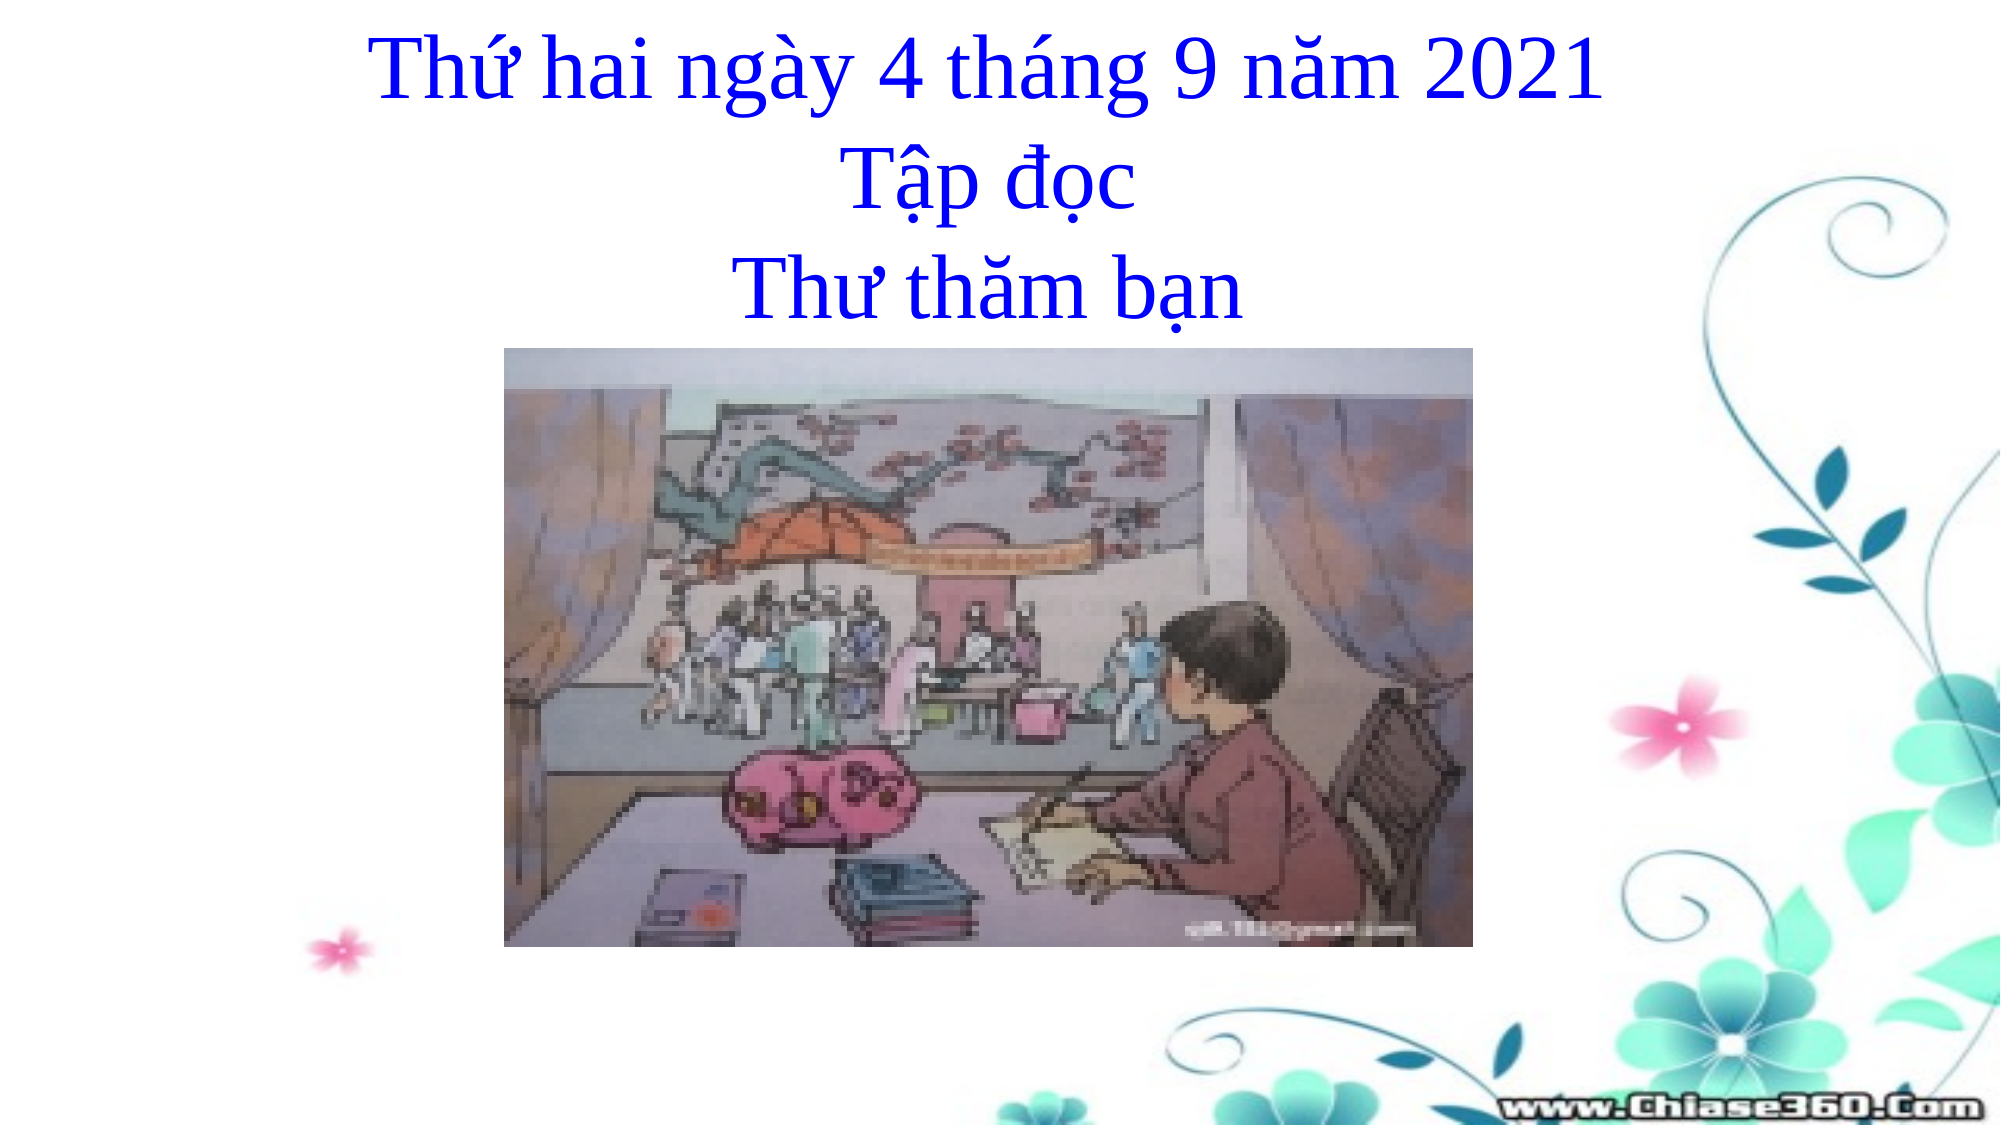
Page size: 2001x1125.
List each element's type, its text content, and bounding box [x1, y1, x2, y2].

picture [0, 0, 2001, 1125]
text_box Thứ hai ngày 4 tháng 9 năm 2021 Tập đọc Thư thăm bạn [174, 0, 1803, 455]
